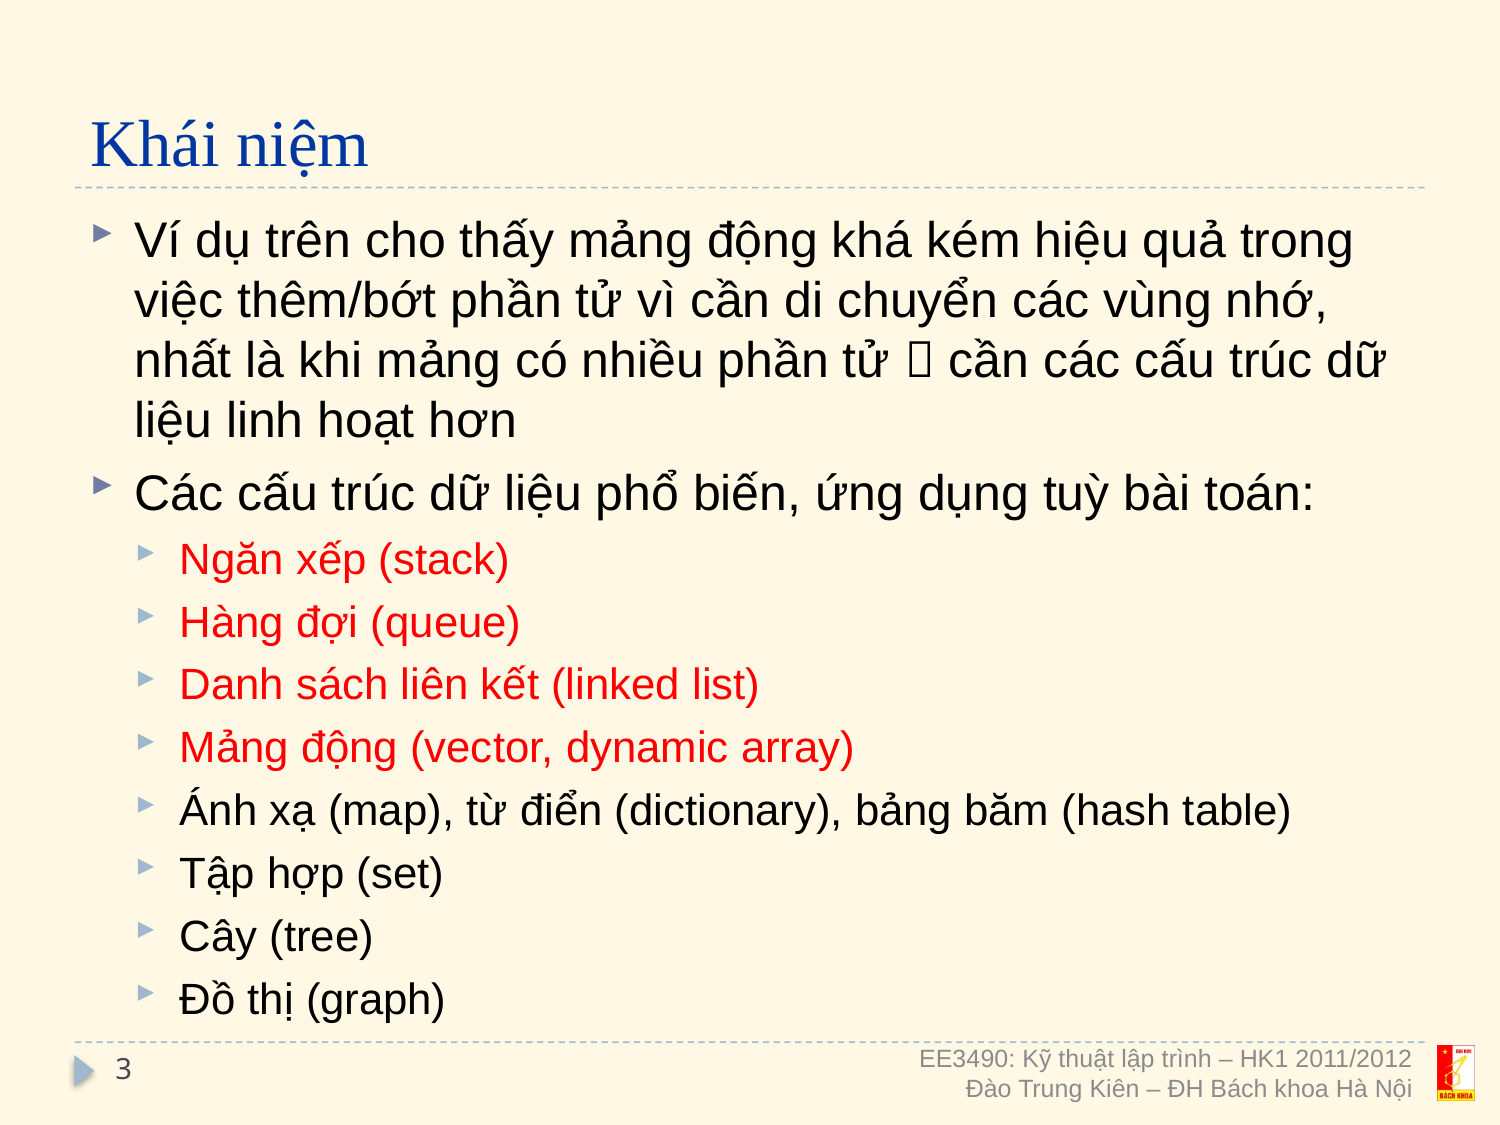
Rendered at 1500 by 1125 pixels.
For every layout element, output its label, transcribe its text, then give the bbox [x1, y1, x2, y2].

picture [1437, 1045, 1475, 1101]
title Khái niệm [74, 24, 1426, 188]
list Ví dụ trên cho thấy mảng động khá kém hiệu quả trong việc thêm/bớt phần tử vì cần di chuyển các vùng nhớ, nhất là khi mảng có nhiều phần tử  cần các cấu trúc dữ liệu linh hoạt hơn Các cấu trúc dữ liệu phổ biến, ứng dụng tuỳ bài toán: Ngăn xếp (stack) Hàng đợi (queue) Danh sách liên kết (linked list) Mảng động (vector, dynamic array) Ánh xạ (map), từ điển (dictionary), bảng băm (hash table) Tập hợp (set) Cây (tree) Đồ thị (graph) [74, 199, 1426, 1011]
footer EE3490: Kỹ thuật lập trình – HK1 2011/2012 Đào Trung Kiên – ĐH Bách khoa Hà Nội [512, 1042, 1429, 1103]
slide_number 3 [100, 1042, 426, 1103]
